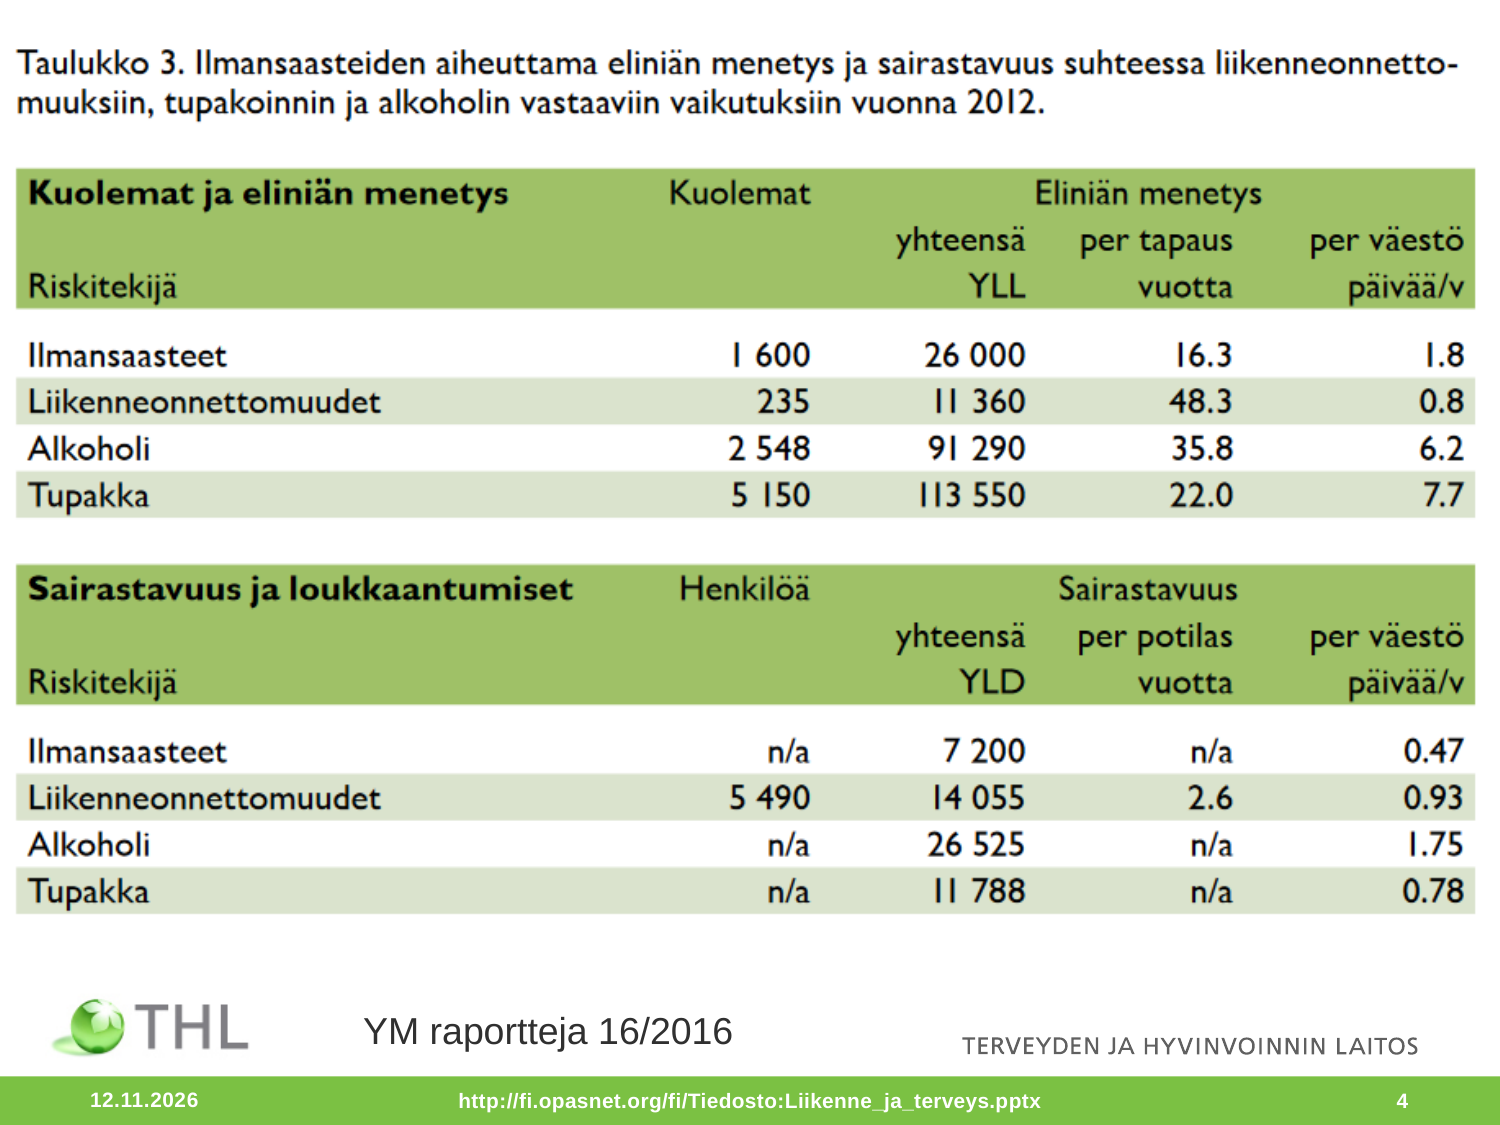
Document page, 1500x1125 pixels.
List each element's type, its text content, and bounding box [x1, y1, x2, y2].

picture [0, 30, 1500, 930]
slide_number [74, 1080, 255, 1118]
picture [24, 983, 275, 1067]
slide_number 4 [1245, 1082, 1424, 1118]
footer http://fi.opasnet.org/fi/Tiedosto:Liikenne_ja_terveys.pptx [253, 1082, 1245, 1118]
text_box YM raportteja 16/2016 [348, 999, 786, 1060]
